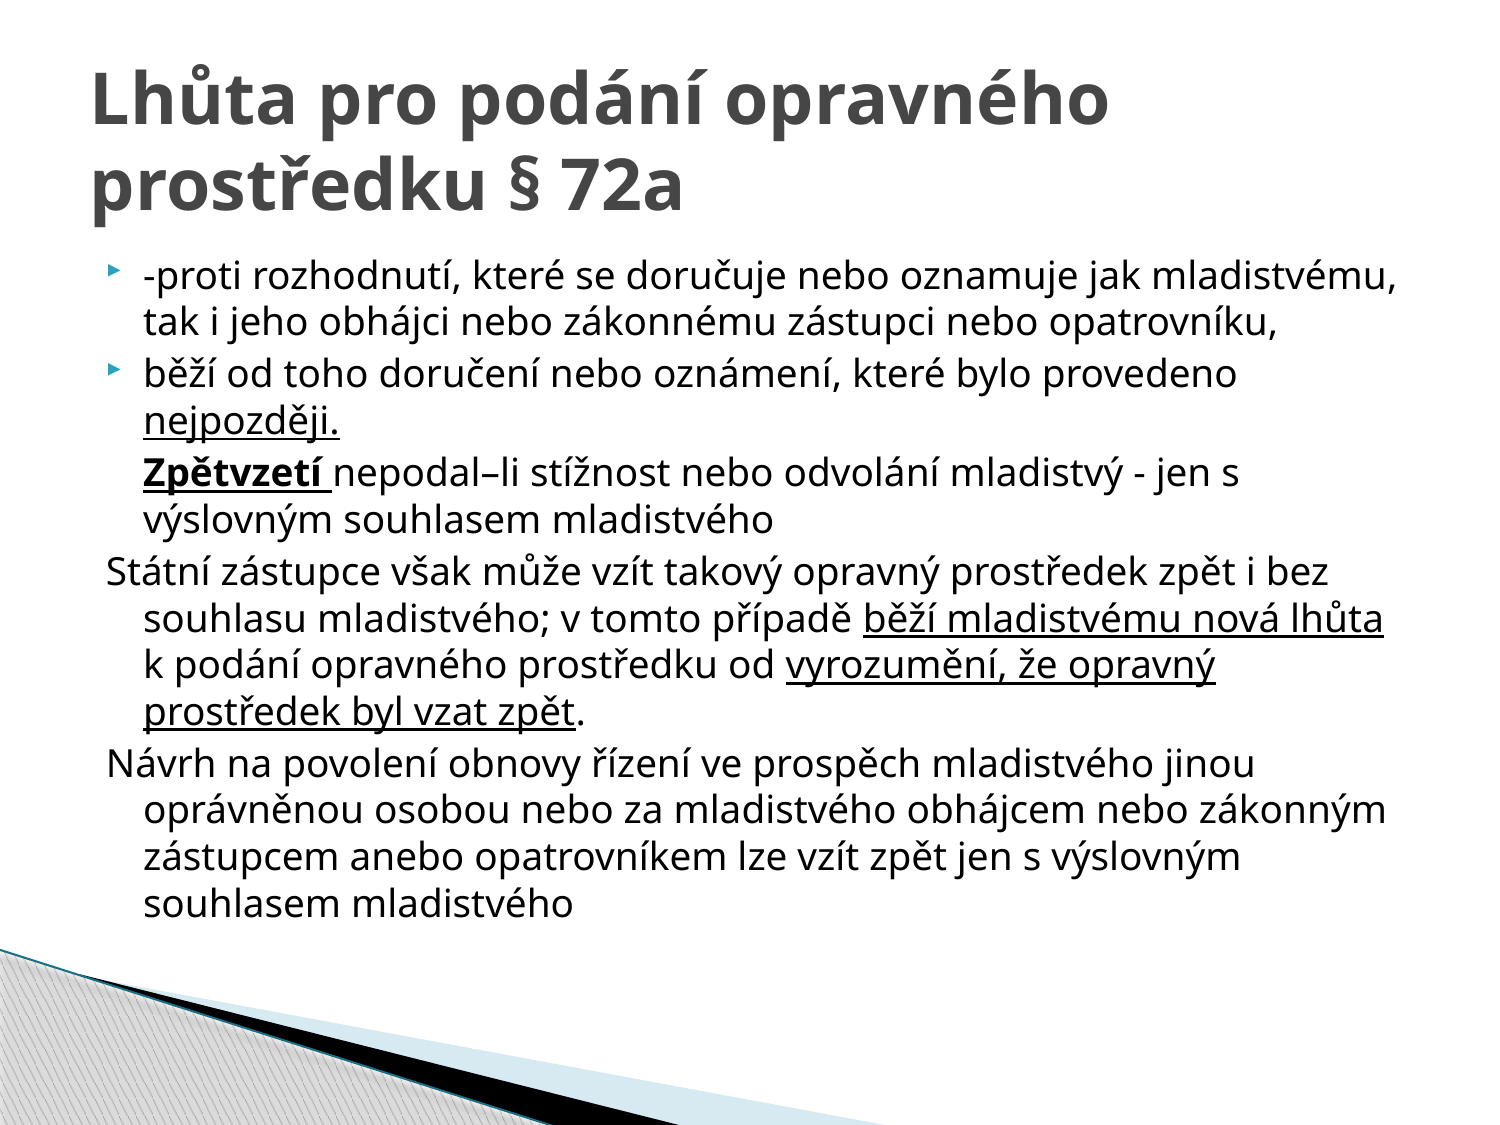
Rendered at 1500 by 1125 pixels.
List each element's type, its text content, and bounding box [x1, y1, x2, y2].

title Lhůta pro podání opravného prostředku § 72a [75, 45, 1425, 233]
list -proti rozhodnutí, které se doručuje nebo oznamuje jak mladistvému, tak i jeho obhájci nebo zákonnému zástupci nebo opatrovníku, běží od toho doručení nebo oznámení, které bylo provedeno nejpozději. Zpětvzetí nepodal–li stížnost nebo odvolání mladistvý - jen s výslovným souhlasem mladistvého Státní zástupce však může vzít takový opravný prostředek zpět i bez souhlasu mladistvého; v tomto případě běží mladistvému nová lhůta k podání opravného prostředku od vyrozumění, že opravný prostředek byl vzat zpět. Návrh na povolení obnovy řízení ve prospěch mladistvého jinou oprávněnou osobou nebo za mladistvého obhájcem nebo zákonným zástupcem anebo opatrovníkem lze vzít zpět jen s výslovným souhlasem mladistvého [75, 243, 1425, 986]
